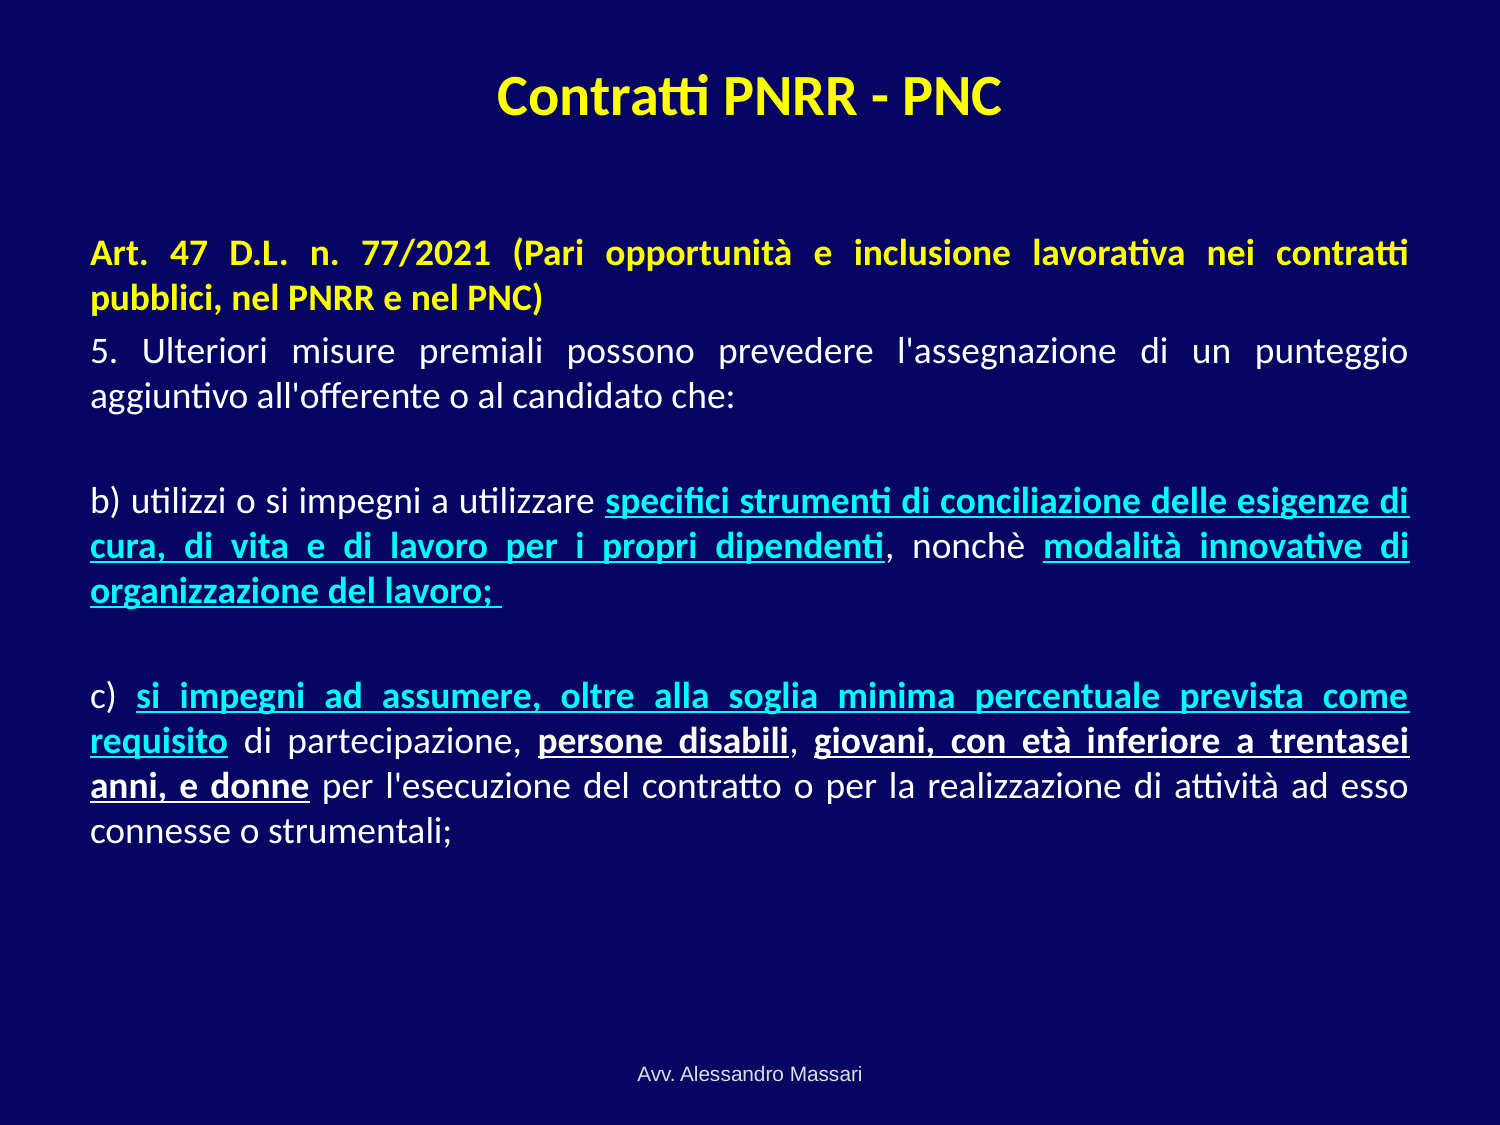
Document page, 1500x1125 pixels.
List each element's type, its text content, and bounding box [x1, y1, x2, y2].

title Contratti PNRR - PNC [75, 45, 1425, 140]
list Art. 47 D.L. n. 77/2021 (Pari opportunità e inclusione lavorativa nei contratti pubblici, nel PNRR e nel PNC) 5. Ulteriori misure premiali possono prevedere l'assegnazione di un punteggio aggiuntivo all'offerente o al candidato che: b) utilizzi o si impegni a utilizzare specifici strumenti di conciliazione delle esigenze di cura, di vita e di lavoro per i propri dipendenti, nonchè modalità innovative di organizzazione del lavoro; c) si impegni ad assumere, oltre alla soglia minima percentuale prevista come requisito di partecipazione, persone disabili, giovani, con età inferiore a trentasei anni, e donne per l'esecuzione del contratto o per la realizzazione di attività ad esso connesse o strumentali; [75, 220, 1425, 905]
footer Avv. Alessandro Massari [512, 1042, 988, 1103]
